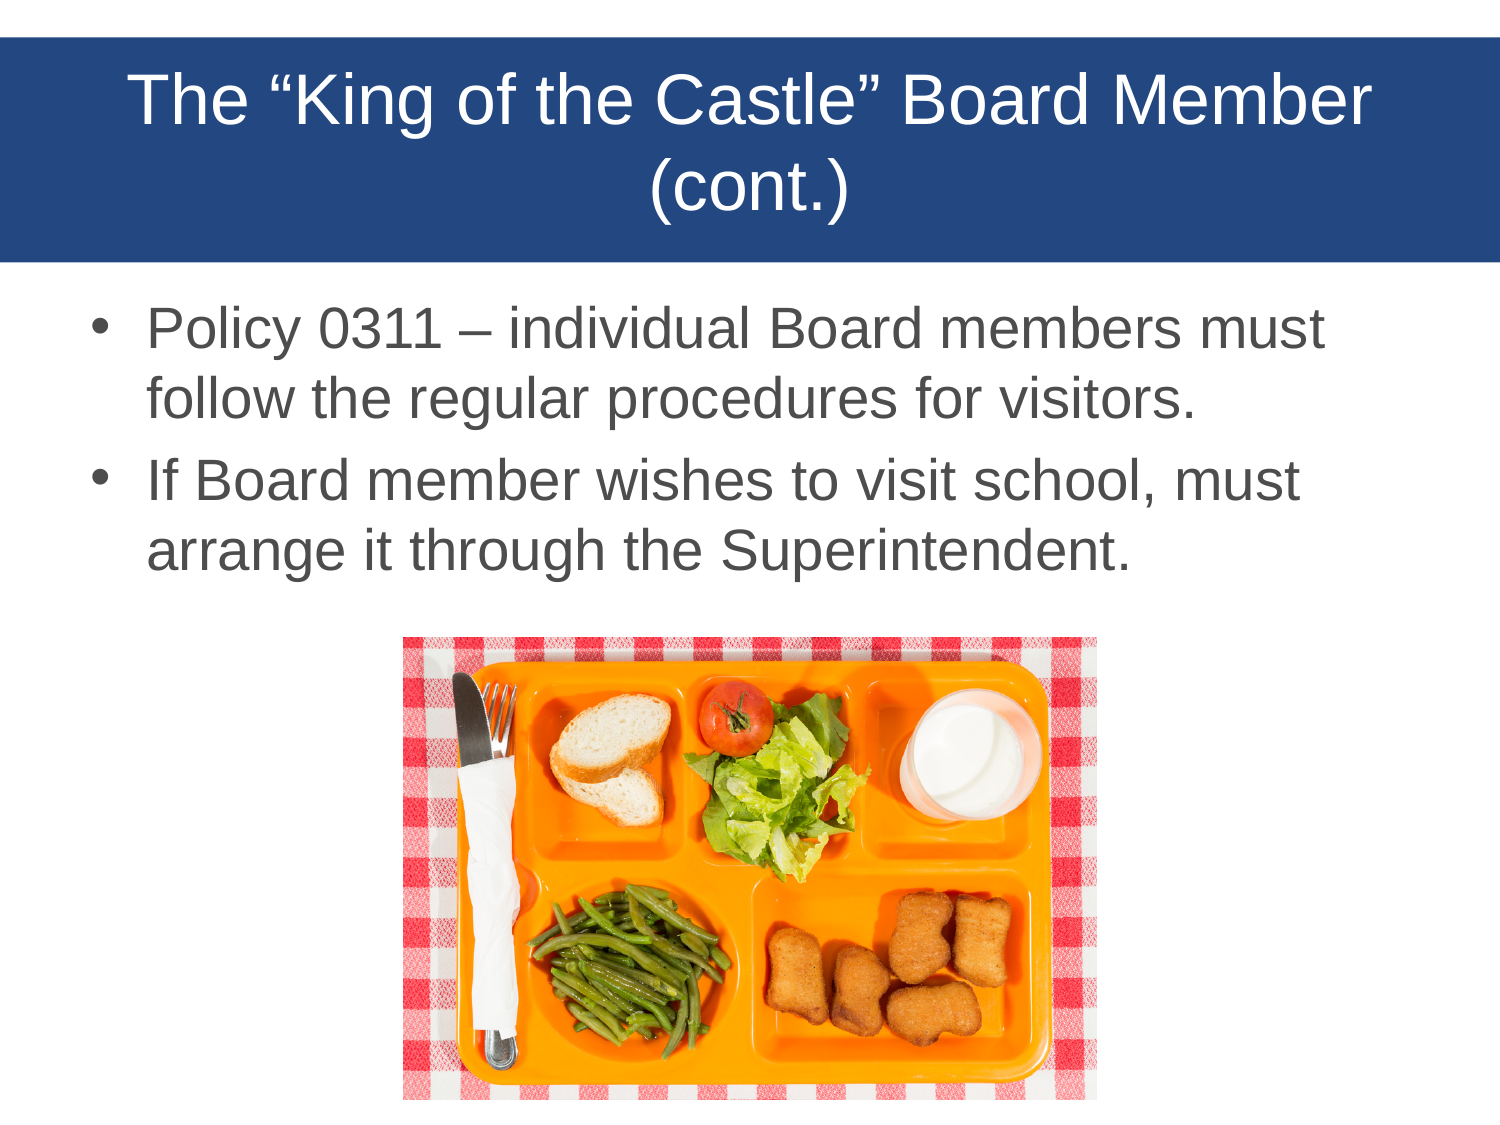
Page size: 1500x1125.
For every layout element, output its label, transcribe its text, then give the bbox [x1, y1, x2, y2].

picture [403, 637, 1097, 1101]
title The “King of the Castle” Board Member (cont.) [75, 45, 1425, 233]
list Policy 0311 – individual Board members must follow the regular procedures for visitors. If Board member wishes to visit school, must arrange it through the Superintendent. [75, 282, 1425, 1063]
